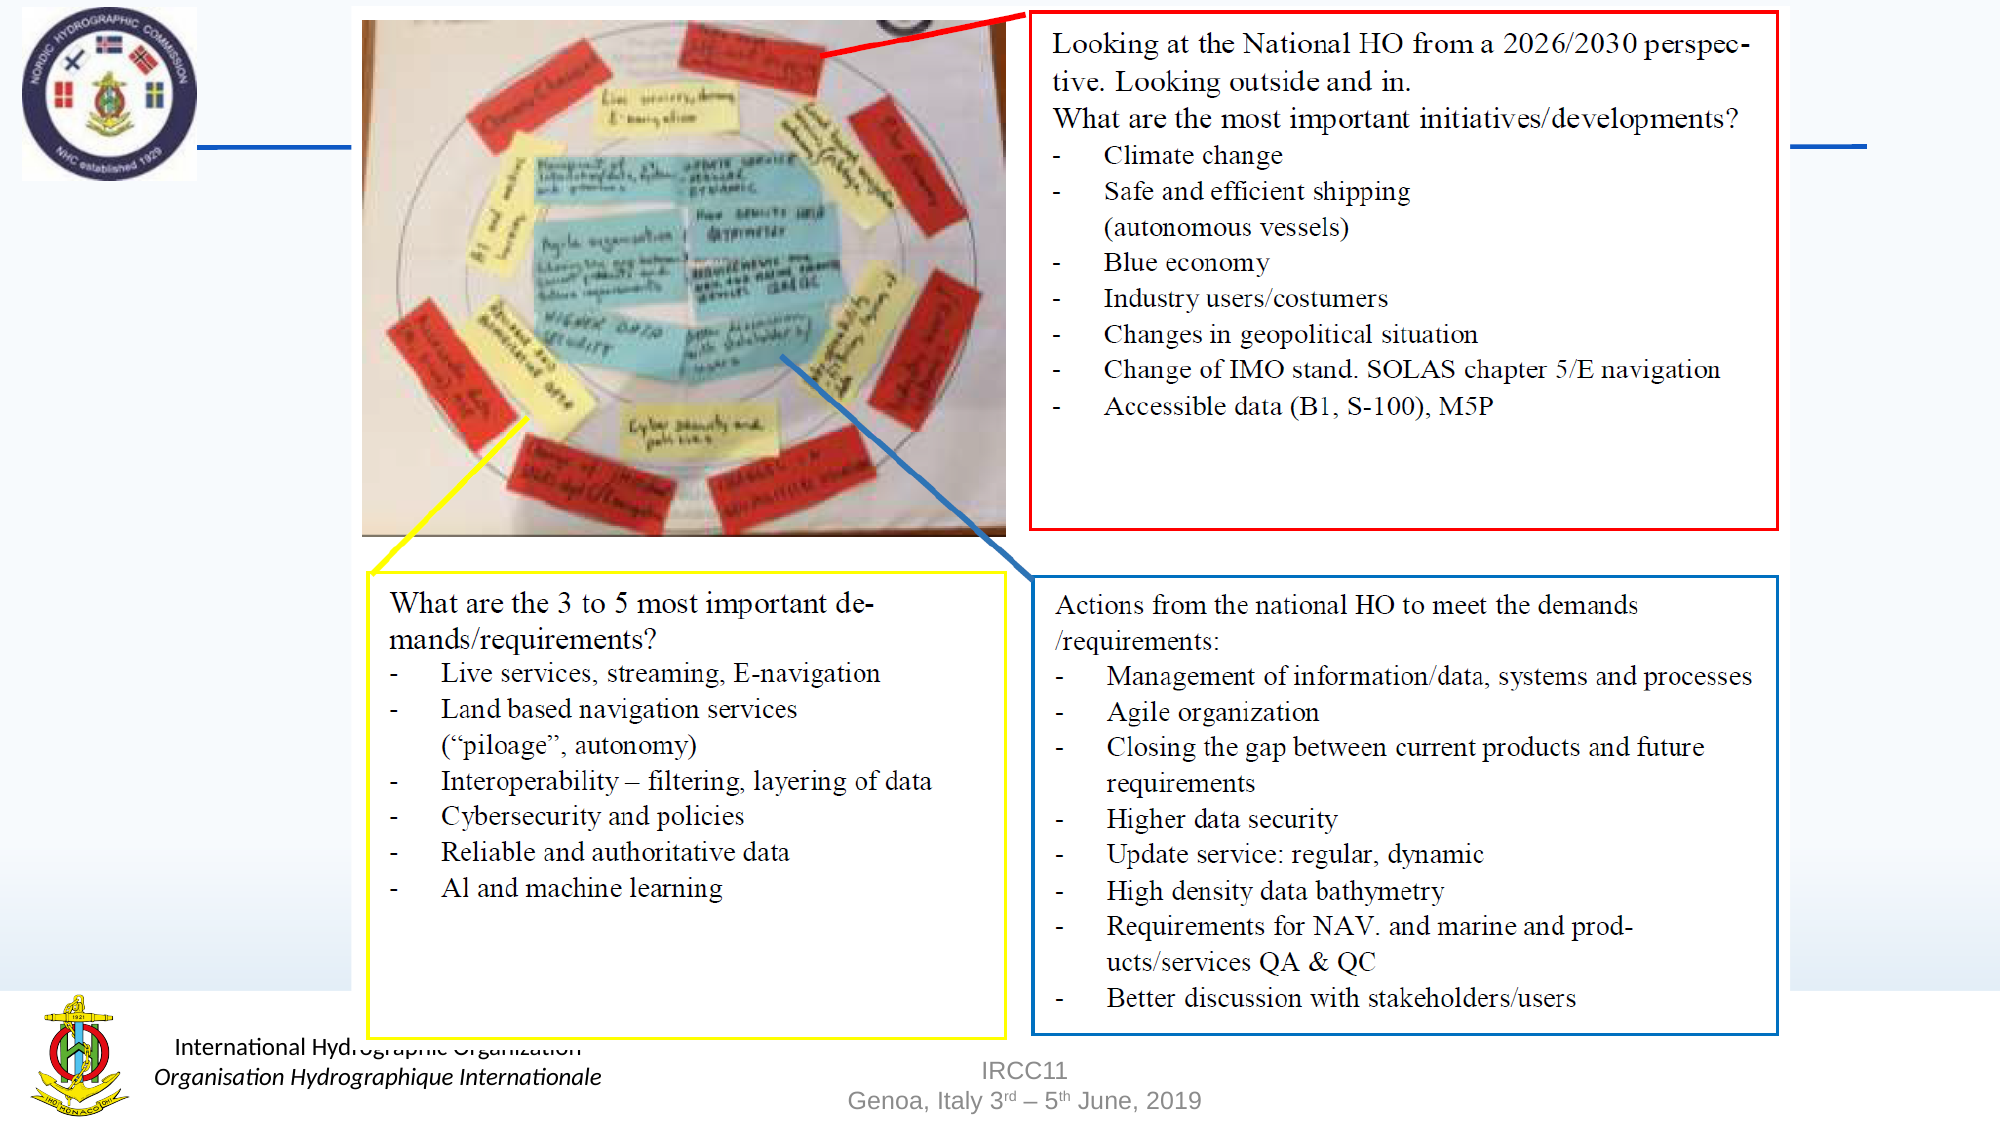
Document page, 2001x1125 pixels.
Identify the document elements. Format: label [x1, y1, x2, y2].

picture [351, 6, 1791, 1050]
picture [22, 990, 134, 1125]
picture [22, 7, 197, 181]
